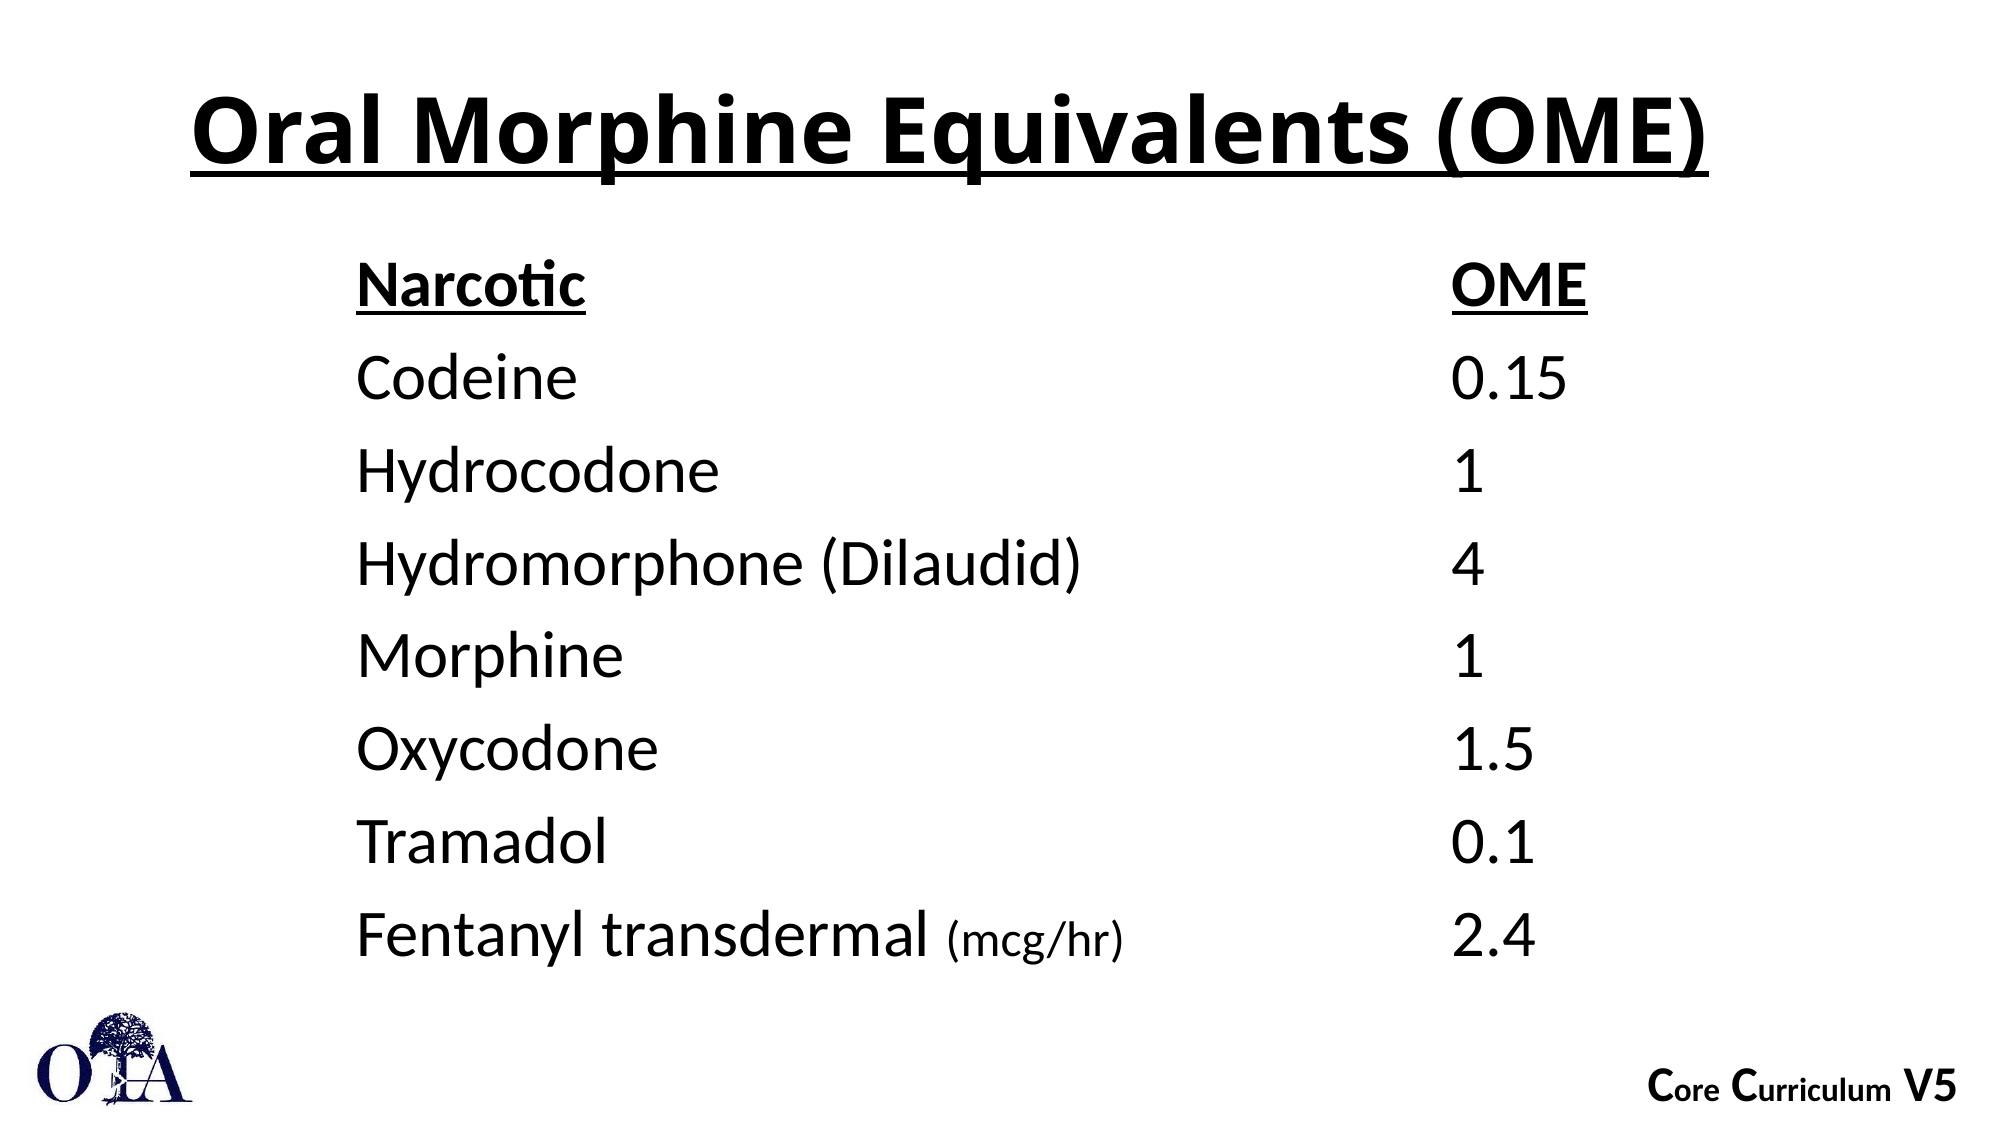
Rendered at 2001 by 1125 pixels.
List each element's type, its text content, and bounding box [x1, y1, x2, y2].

picture [28, 1010, 200, 1108]
title Oral Morphine Equivalents (OME) [174, 0, 1909, 192]
list Narcotic Codeine Hydrocodone Hydromorphone (Dilaudid) Morphine Oxycodone Tramadol Fentanyl transdermal (mcg/hr) OME 0.15 1 4 1 1.5 0.1 2.4 [340, 241, 1963, 1050]
